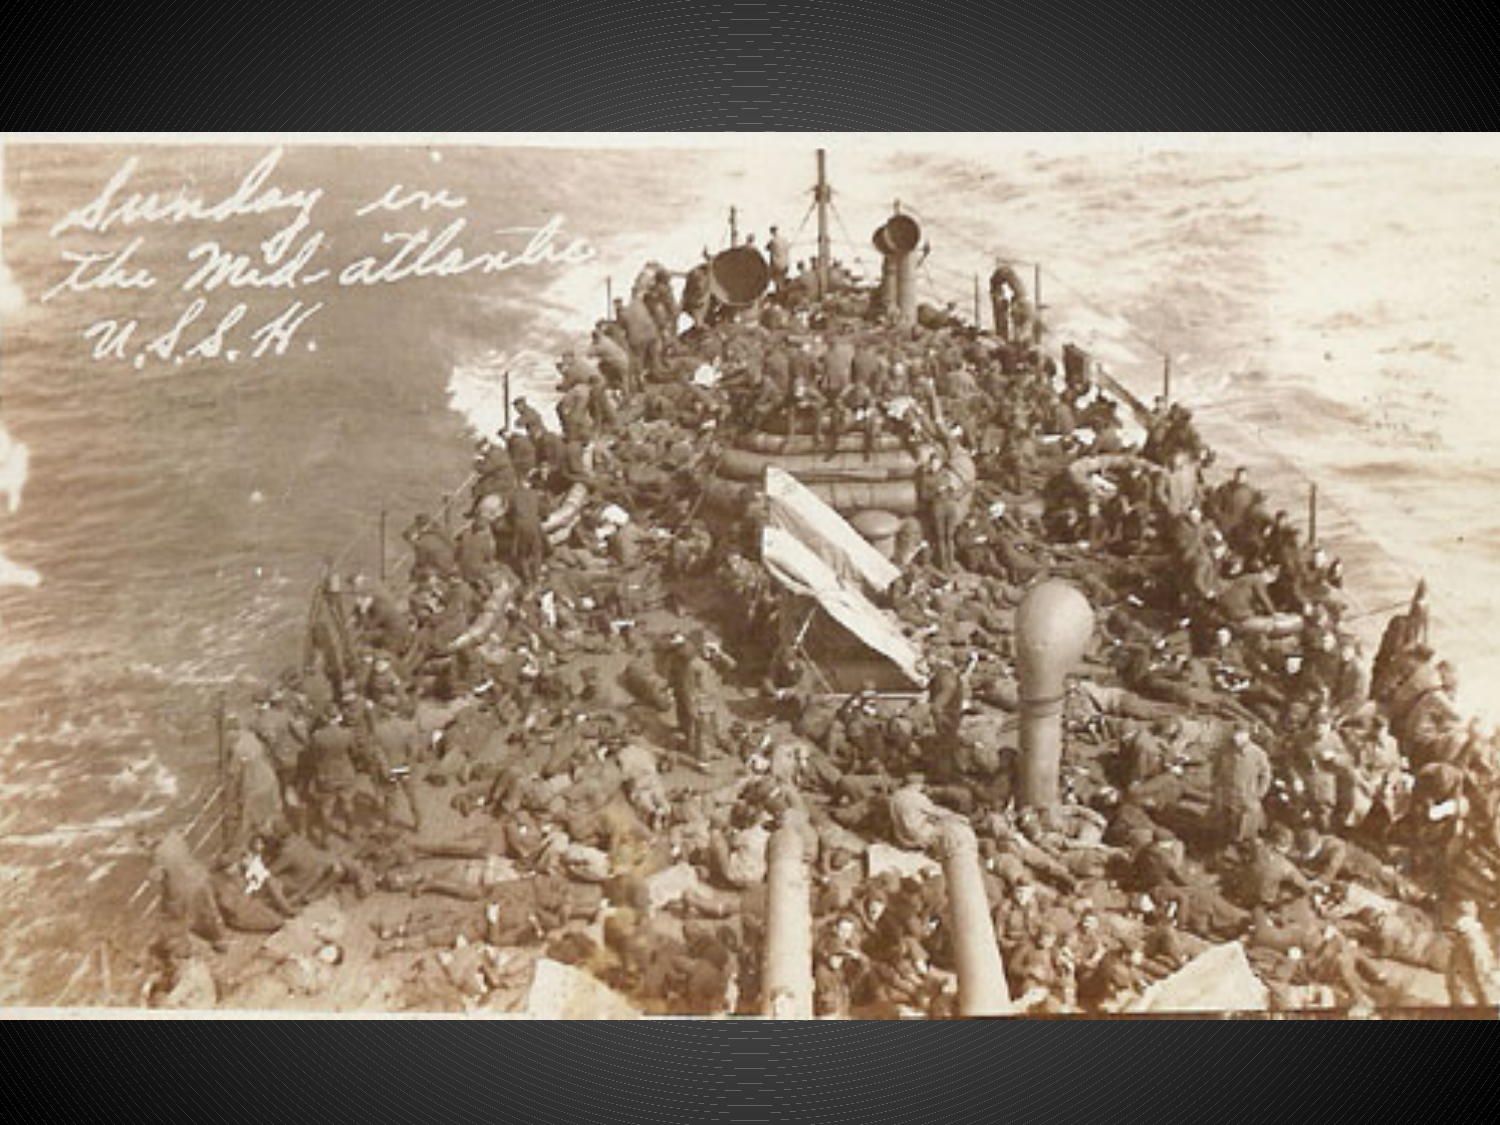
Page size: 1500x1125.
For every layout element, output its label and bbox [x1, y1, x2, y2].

list [0, 132, 1500, 1021]
